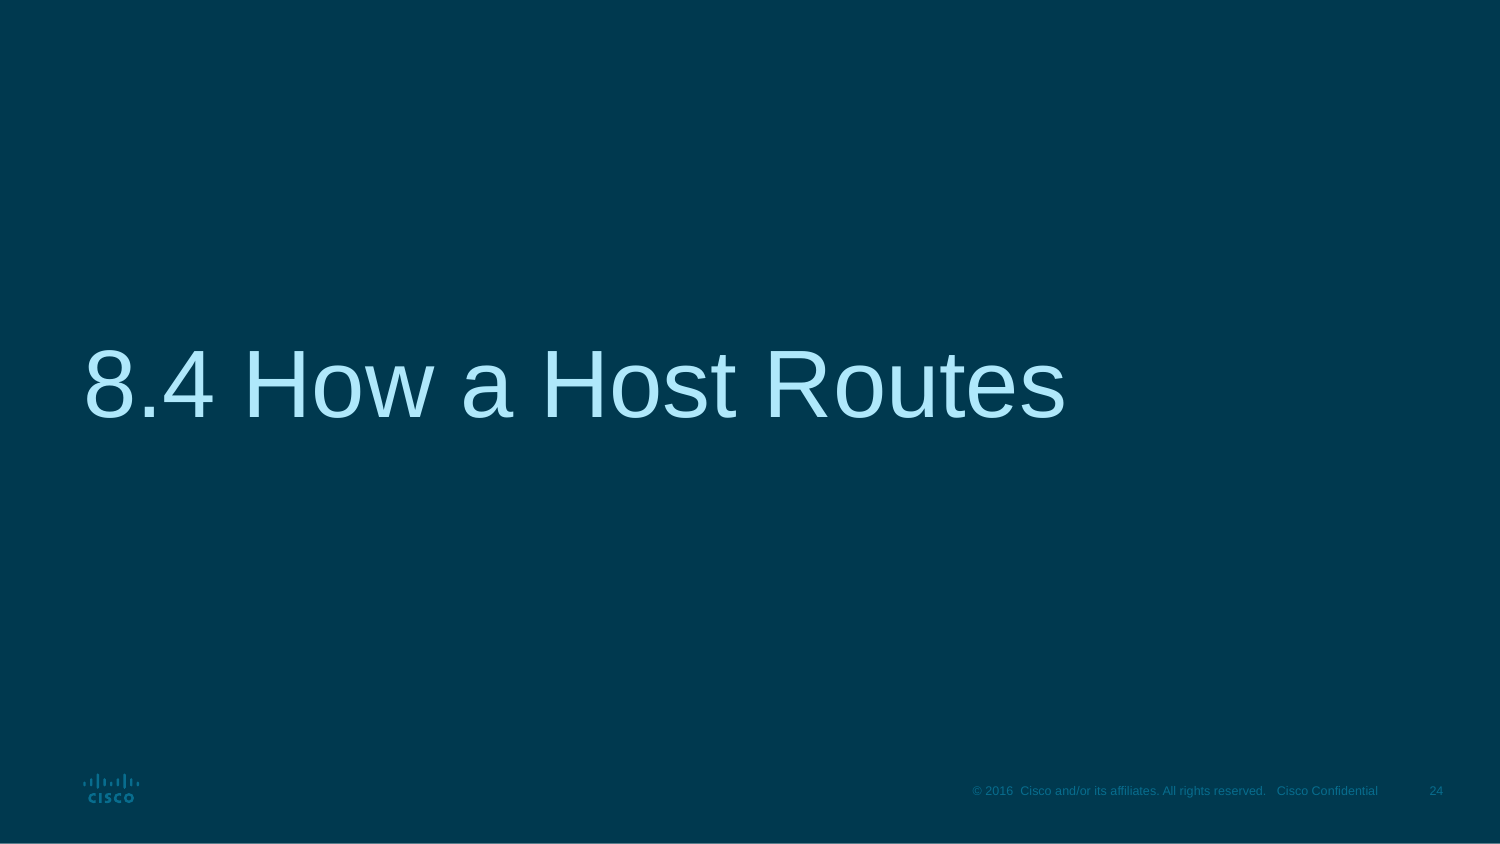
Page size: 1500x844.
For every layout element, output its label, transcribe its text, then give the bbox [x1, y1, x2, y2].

title 8.4 How a Host Routes [68, 150, 1419, 446]
